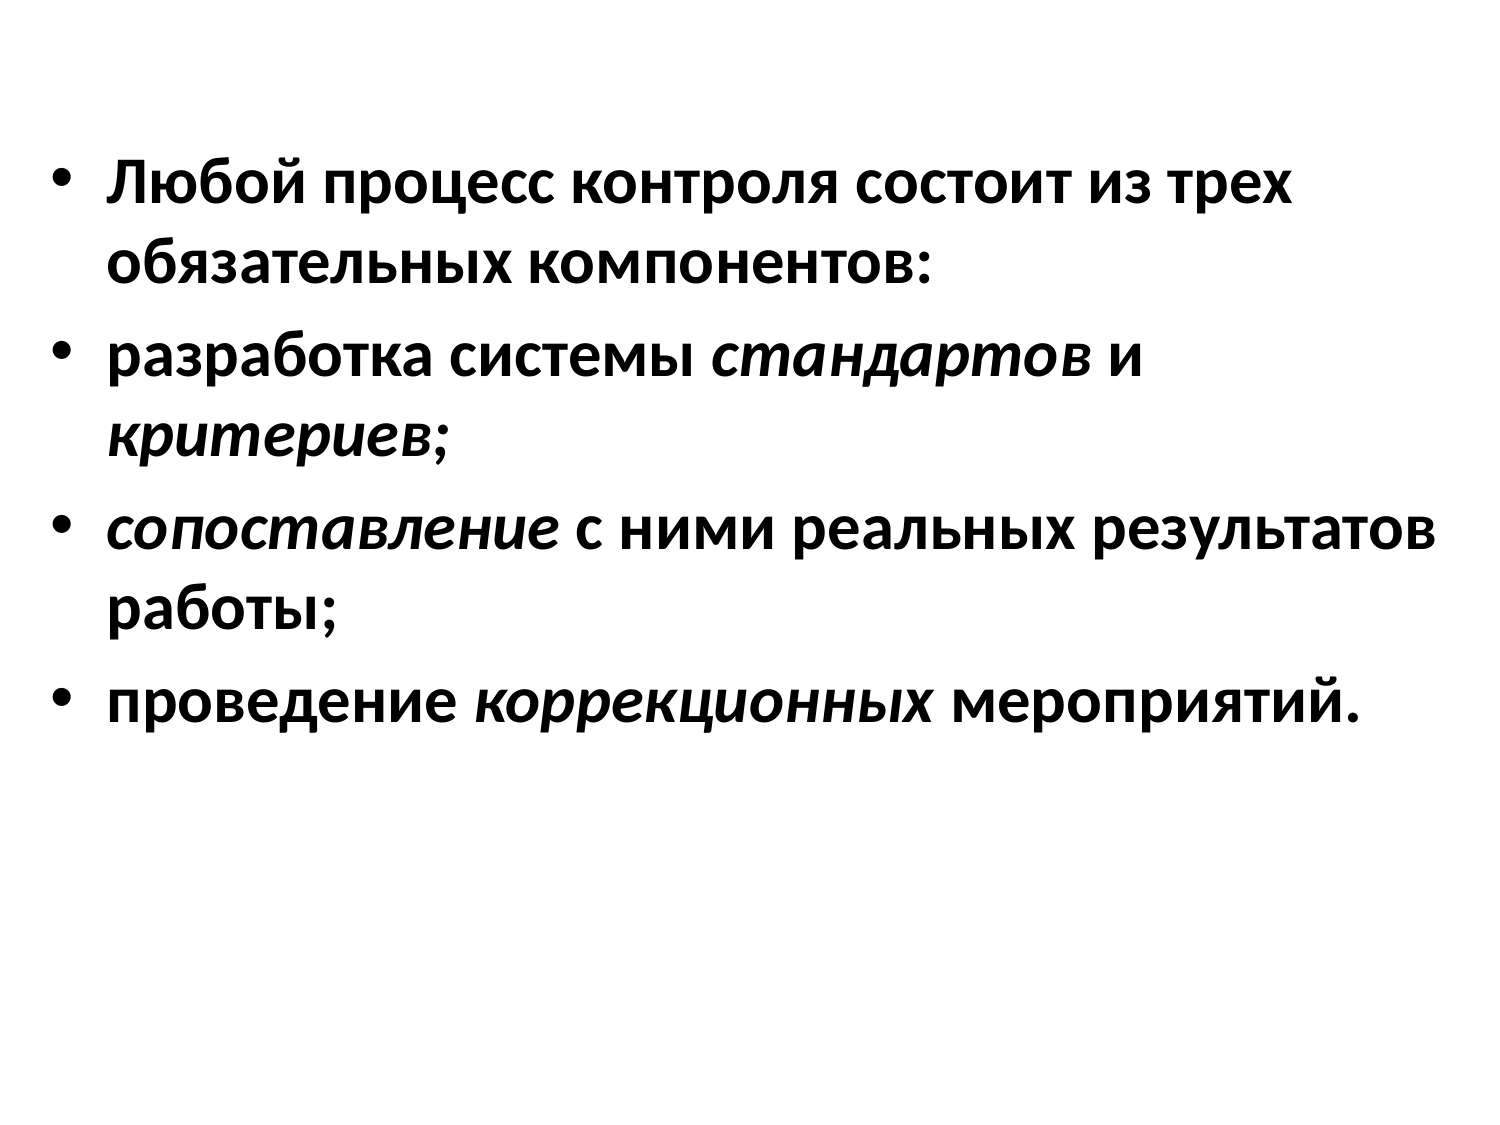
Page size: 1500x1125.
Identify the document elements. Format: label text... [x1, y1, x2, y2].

list Любой процесс контроля состоит из трех обязательных компонентов: разработка системы стандартов и критериев; сопоставление с ними реальных результатов работы; проведение коррекционных мероприятий. [35, 128, 1477, 1005]
